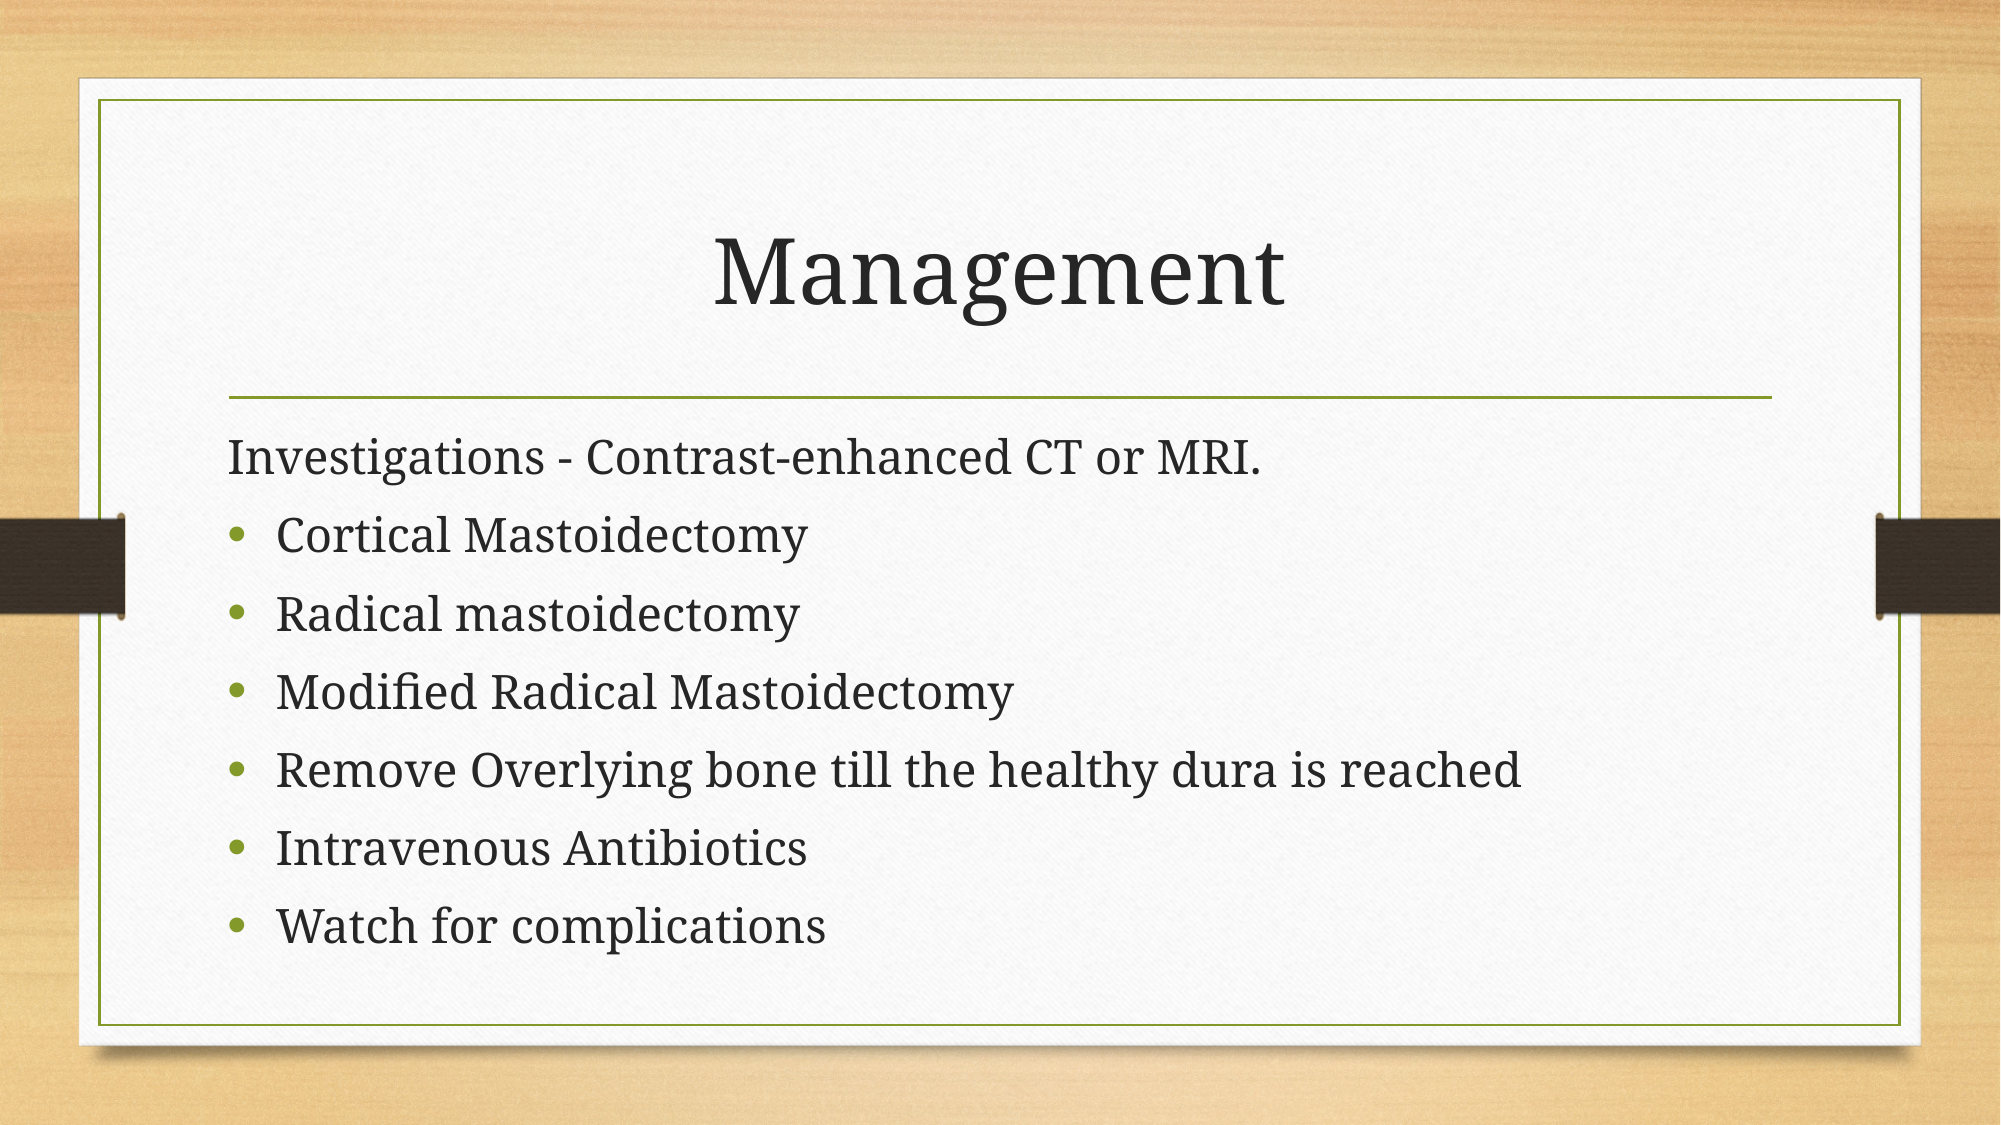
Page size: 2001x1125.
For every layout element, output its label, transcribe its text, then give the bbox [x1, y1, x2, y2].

list Investigations - Contrast-enhanced CT or MRI. Cortical Mastoidectomy Radical mastoidectomy Modified Radical Mastoidectomy Remove Overlying bone till the healthy dura is reached Intravenous Antibiotics Watch for complications [212, 419, 1788, 964]
title Management [212, 161, 1788, 375]
picture [0, 0, 2001, 1125]
